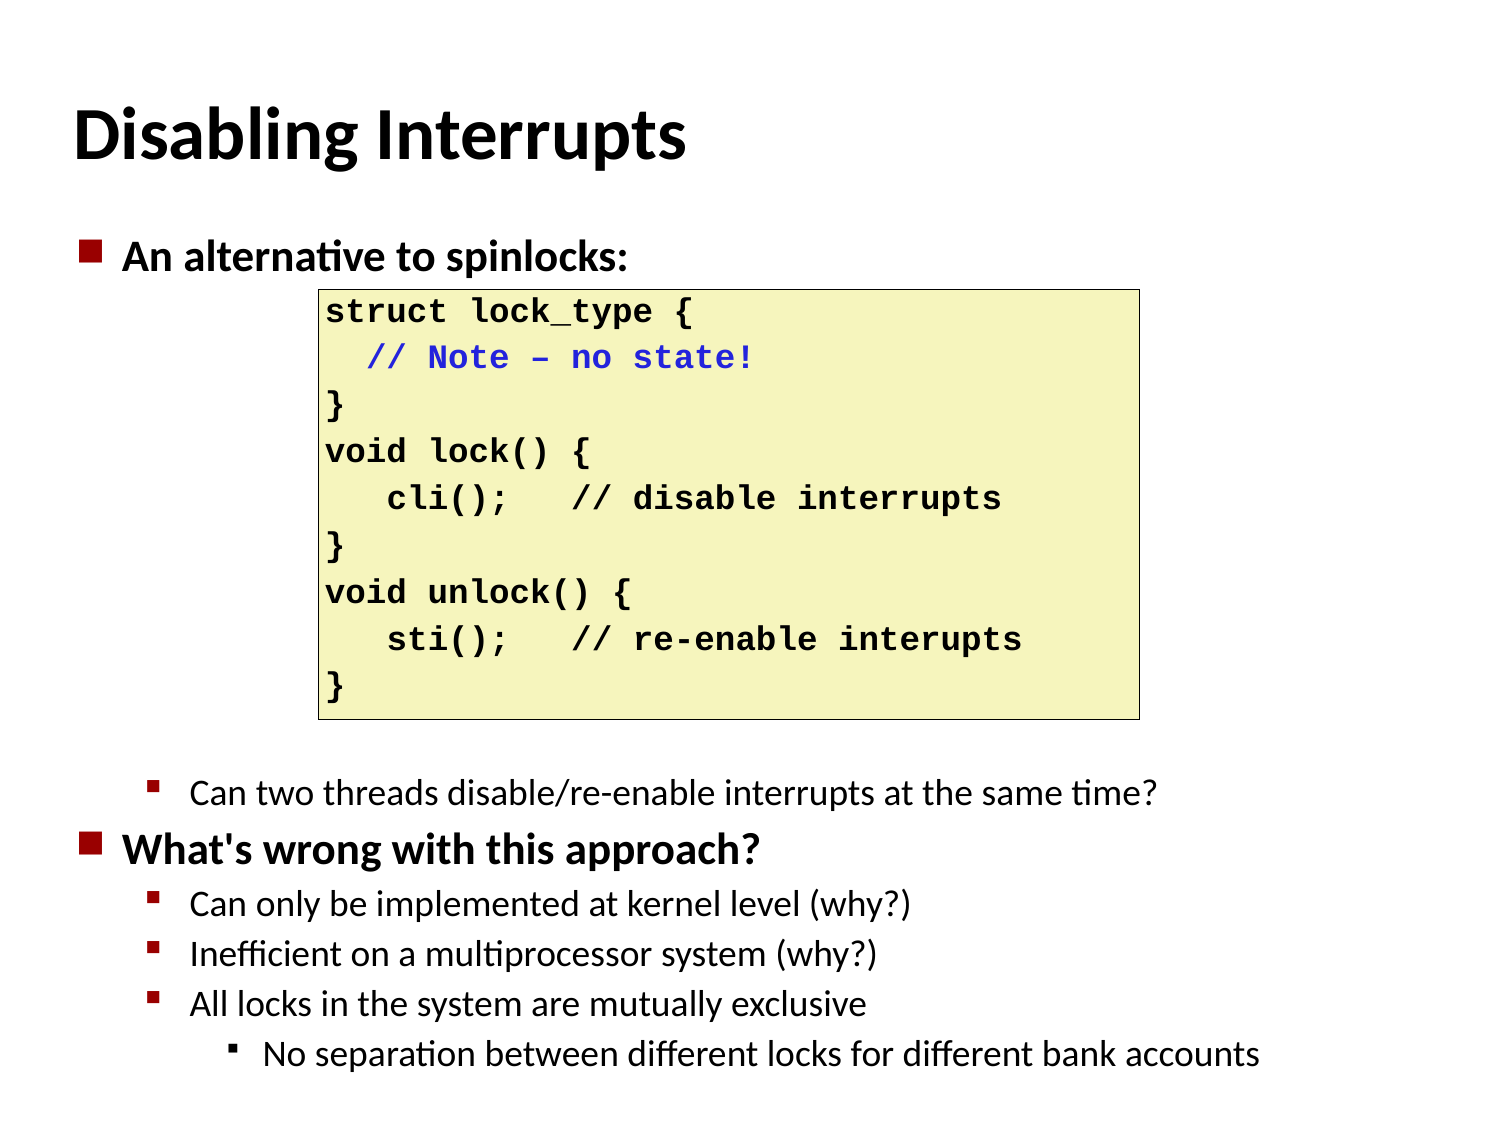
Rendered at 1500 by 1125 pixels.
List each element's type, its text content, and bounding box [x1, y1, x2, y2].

title Disabling Interrupts [58, 71, 1305, 197]
text_box struct lock_type { // Note – no state! } void lock() { cli(); // disable interrupts } void unlock() { sti(); // re-enable interupts } [318, 289, 1140, 720]
list An alternative to spinlocks: Can two threads disable/re-enable interrupts at the same time? What's wrong with this approach? Can only be implemented at kernel level (why?) Inefficient on a multiprocessor system (why?) All locks in the system are mutually exclusive No separation between different locks for different bank accounts [64, 223, 1361, 1090]
